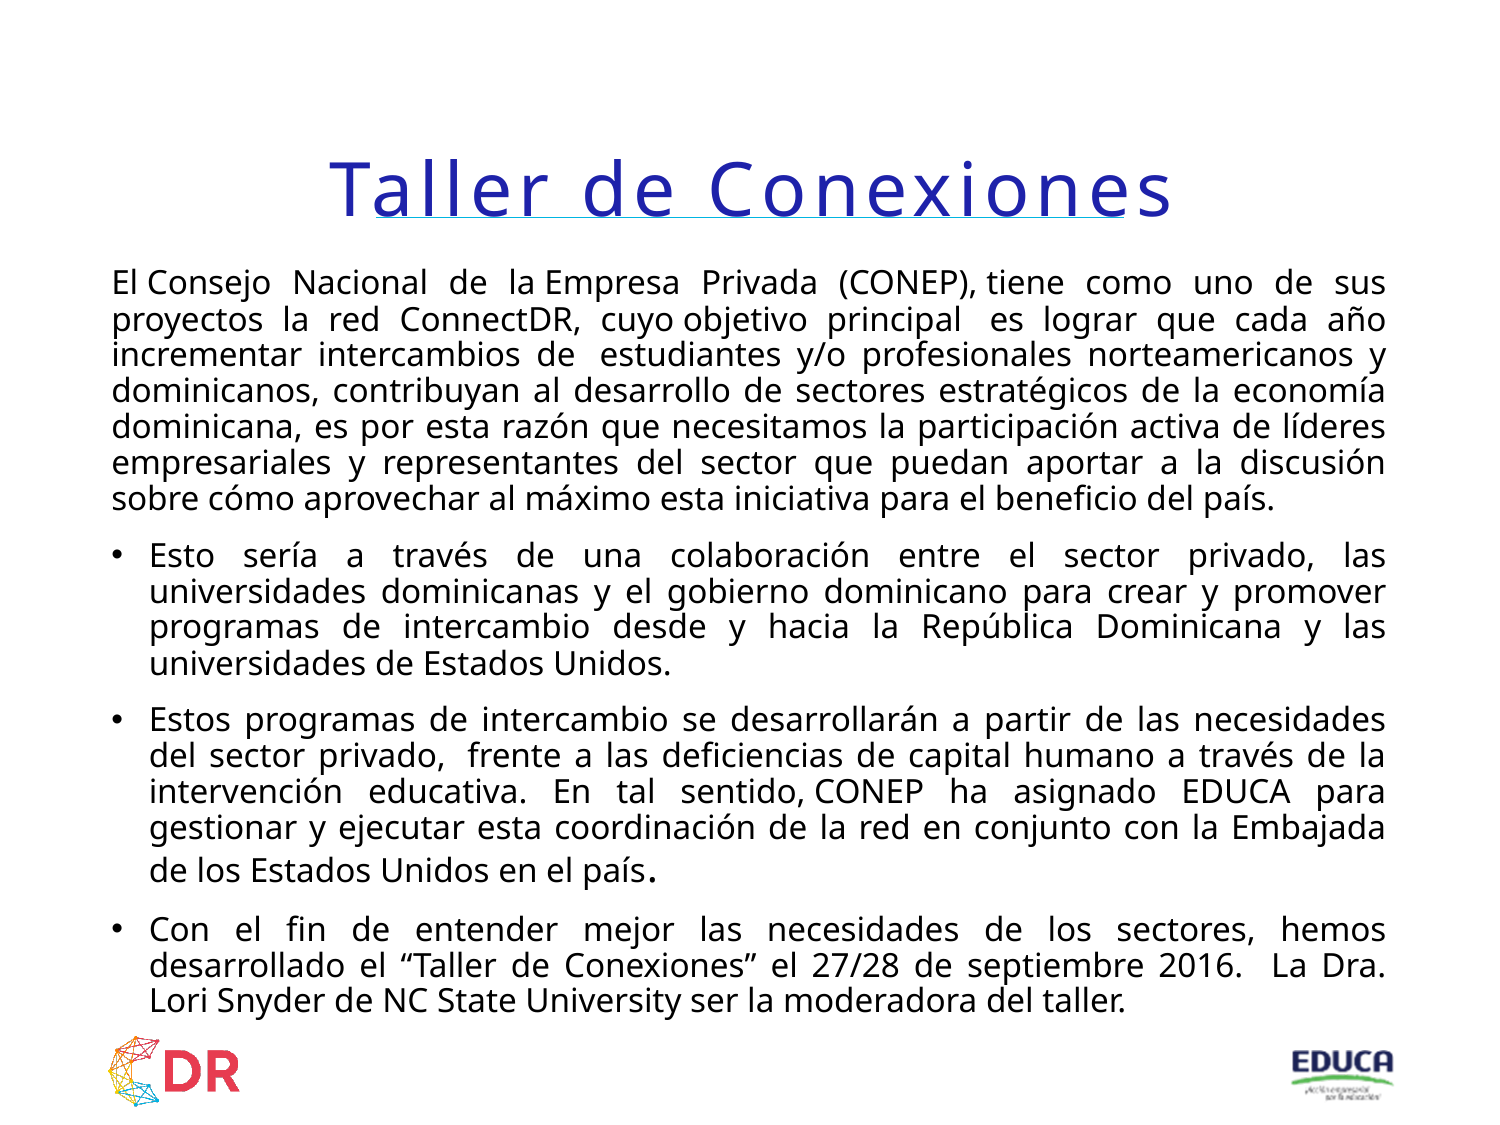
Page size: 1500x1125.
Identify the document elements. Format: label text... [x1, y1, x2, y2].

title Taller de Conexiones [0, 83, 1500, 302]
picture [1288, 1050, 1397, 1103]
picture [103, 1033, 244, 1109]
list El Consejo Nacional de la Empresa Privada (CONEP), tiene como uno de sus proyectos la red ConnectDR, cuyo objetivo principal es lograr que cada año incrementar intercambios de estudiantes y/o profesionales norteamericanos y dominicanos, contribuyan al desarrollo de sectores estratégicos de la economía dominicana, es por esta razón que necesitamos la participación activa de líderes empresariales y representantes del sector que puedan aportar a la discusión sobre cómo aprovechar al máximo esta iniciativa para el beneficio del país. Esto sería a través de una colaboración entre el sector privado, las universidades dominicanas y el gobierno dominicano para crear y promover programas de intercambio desde y hacia la República Dominicana y las universidades de Estados Unidos. Estos programas de intercambio se desarrollarán a partir de las necesidades del sector privado, frente a las deficiencias de capital humano a través de la intervención educativa. En tal sentido, CONEP ha asignado EDUCA para gestionar y ejecutar esta coordinación de la red en conjunto con la Embajada de los Estados Unidos en el país. Con el fin de entender mejor las necesidades de los sectores, hemos desarrollado el “Taller de Conexiones” el 27/28 de septiembre 2016. La Dra. Lori Snyder de NC State University ser la moderadora del taller. [96, 302, 1404, 1029]
